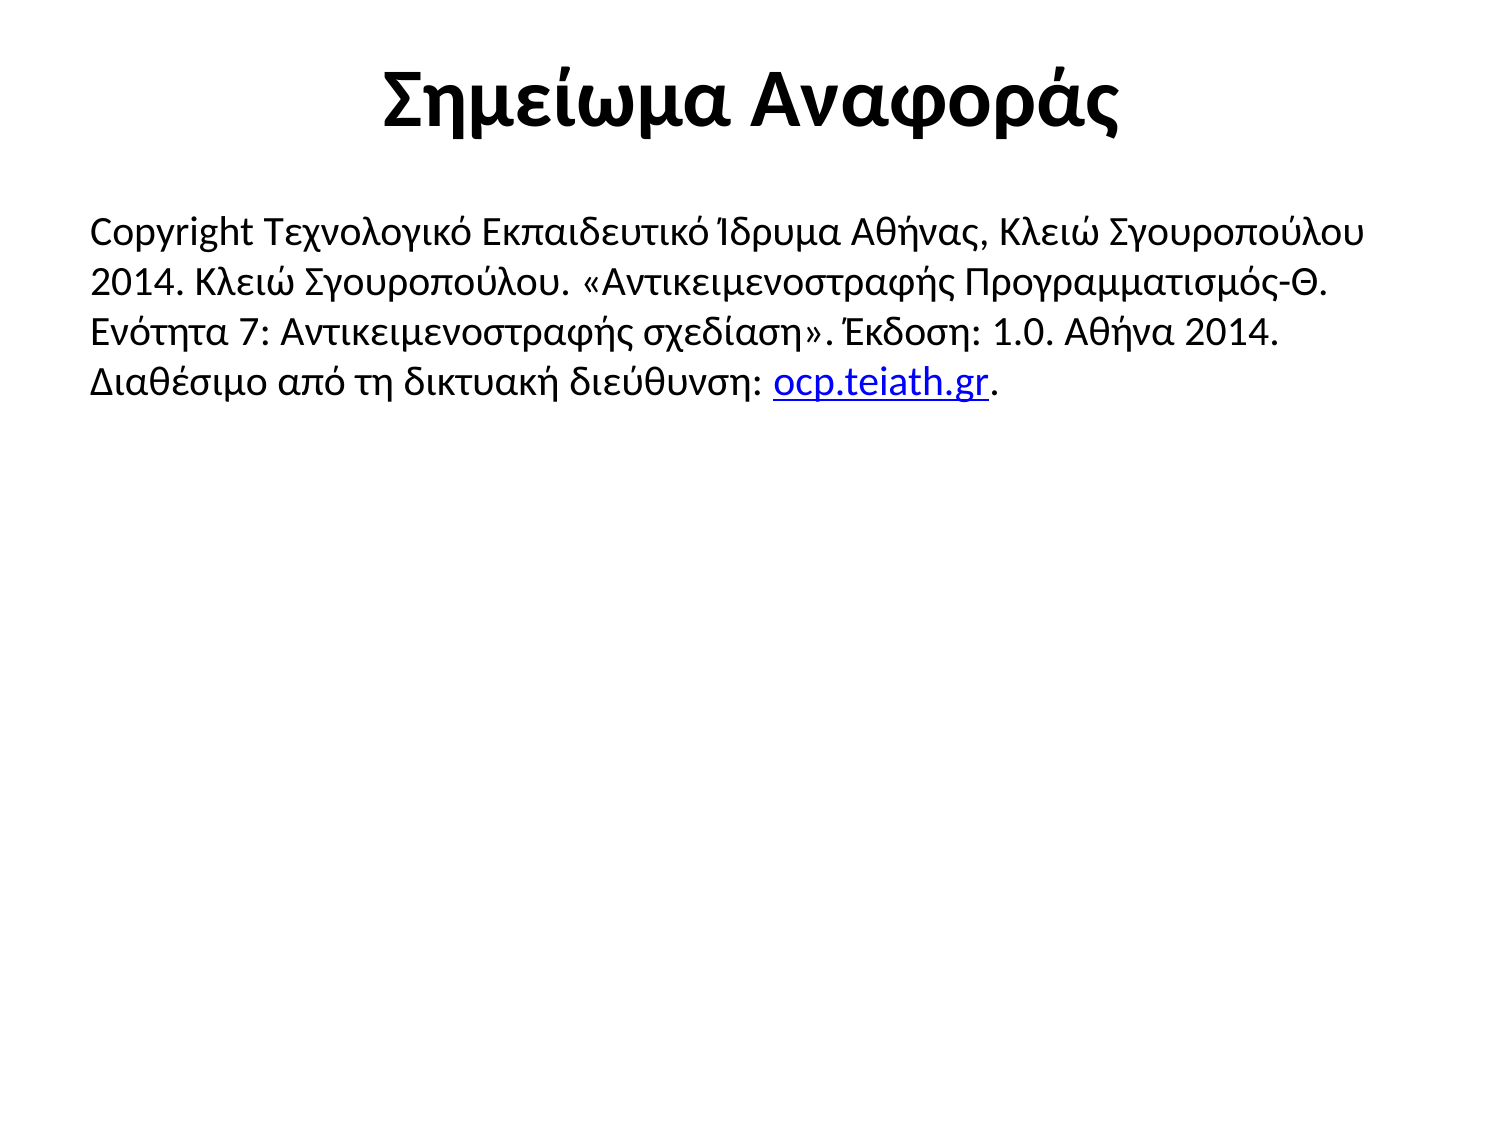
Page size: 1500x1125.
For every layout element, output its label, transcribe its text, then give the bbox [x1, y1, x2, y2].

title Σημείωμα Αναφοράς [76, 19, 1427, 169]
list Copyright Τεχνολογικό Εκπαιδευτικό Ίδρυμα Αθήνας, Κλειώ Σγουροπούλου 2014. Κλειώ Σγουροπούλου. «Αντικειμενοστραφής Προγραμματισμός-Θ. Ενότητα 7: Αντικειμενοστραφής σχεδίαση». Έκδοση: 1.0. Αθήνα 2014. Διαθέσιμο από τη δικτυακή διεύθυνση: ocp.teiath.gr. [75, 196, 1425, 1024]
